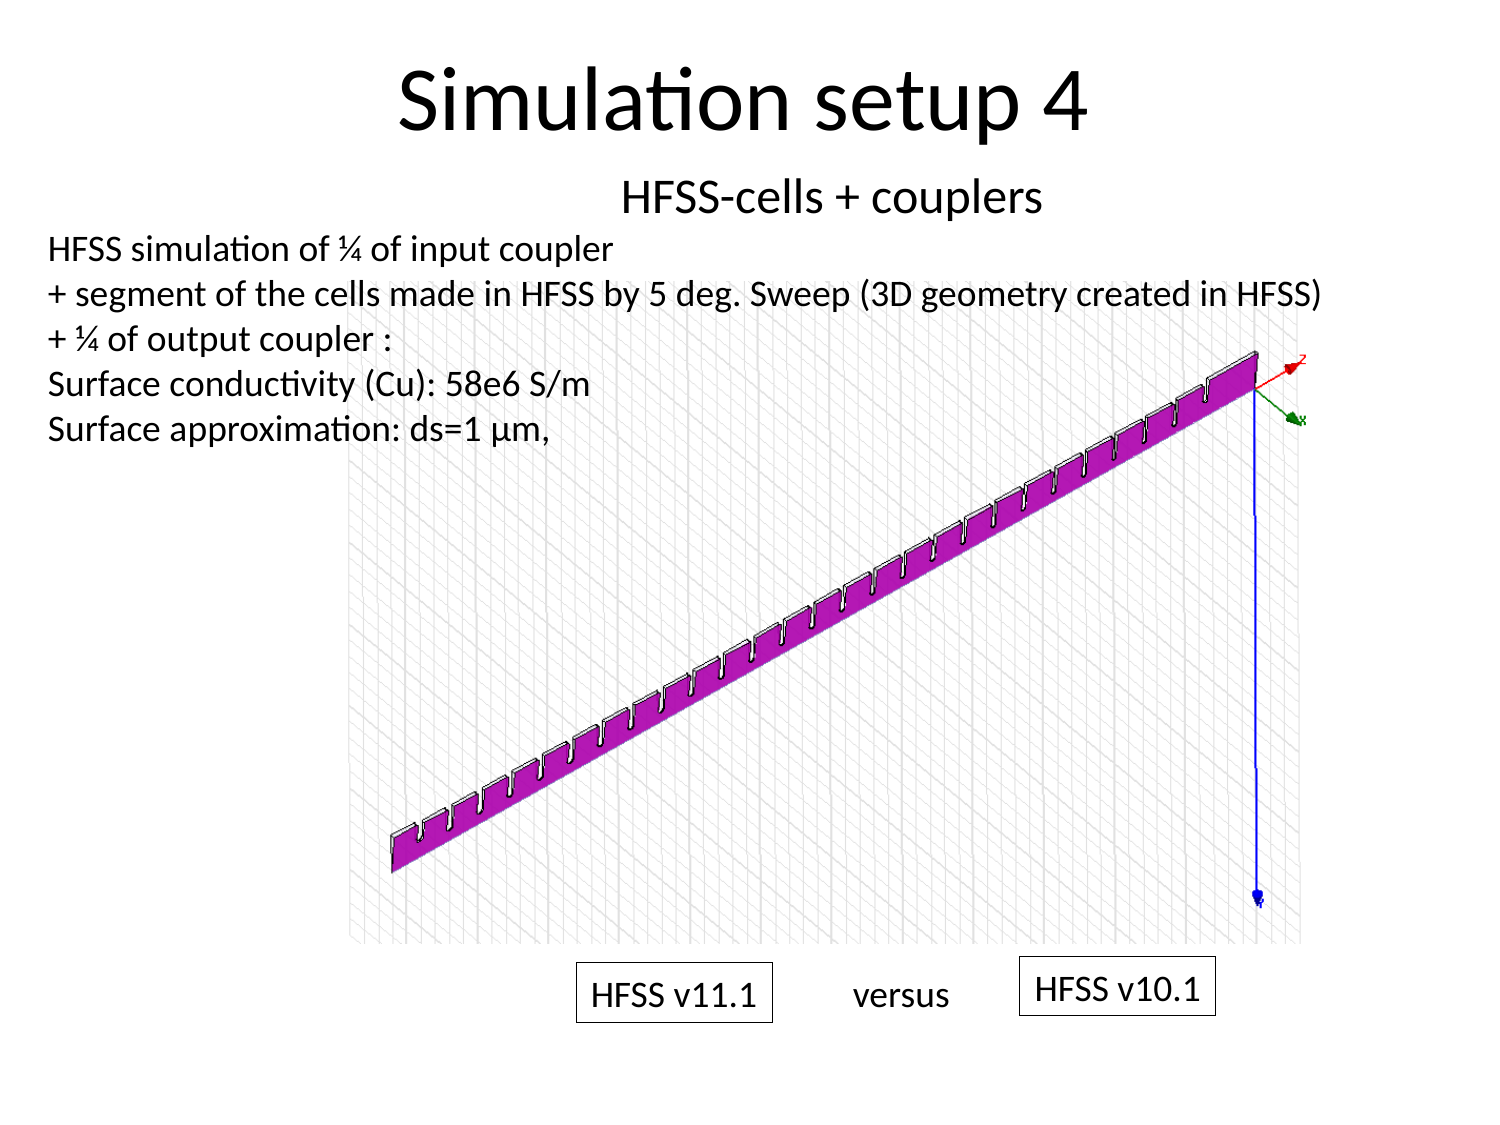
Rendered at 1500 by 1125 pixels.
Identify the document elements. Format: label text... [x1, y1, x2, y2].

title Simulation setup 4 [68, 0, 1419, 188]
picture [343, 280, 1308, 944]
text_box versus [838, 962, 965, 1023]
text_box HFSS v10.1 [1019, 956, 1216, 1016]
text_box HFSS-cells + couplers HFSS simulation of ¼ of input coupler + segment of the cells made in HFSS by 5 deg. Sweep (3D geometry created in HFSS) + ¼ of output coupler : Surface conductivity (Cu): 58e6 S/m Surface approximation: ds=1 μm, [33, 156, 1339, 501]
text_box HFSS v11.1 [576, 962, 773, 1023]
